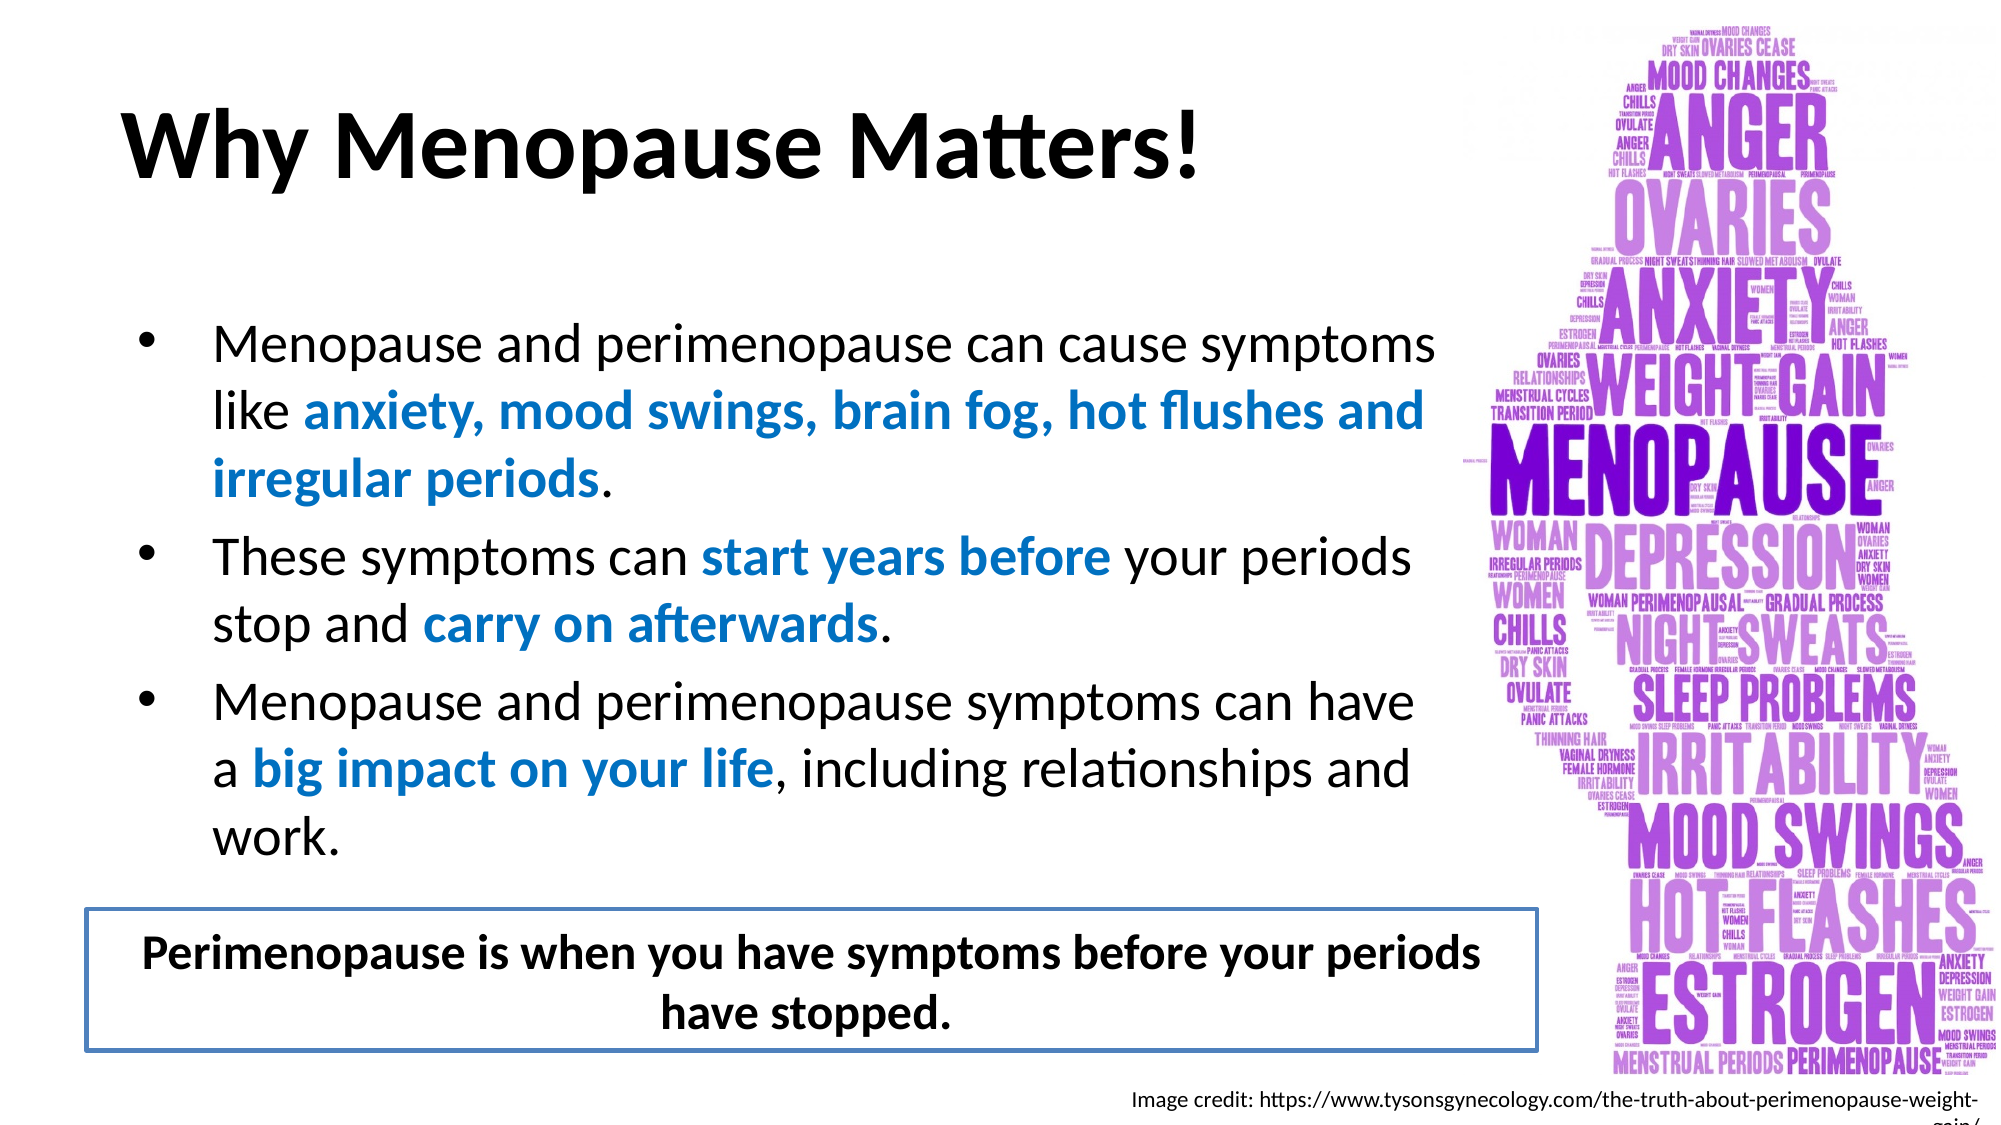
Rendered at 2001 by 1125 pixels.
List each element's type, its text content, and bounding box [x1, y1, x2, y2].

text_box Perimenopause is when you have symptoms before your periods have stopped. [86, 909, 1458, 1051]
picture [1463, 26, 1997, 1075]
title Why Menopause Matters! [99, 45, 1458, 233]
text_box Image credit: https://www.tysonsgynecology.com/the-truth-about-perimenopause-weight-gain/ [1075, 1074, 2000, 1122]
list Menopause and perimenopause can cause symptoms like anxiety, mood swings, brain fog, hot flushes and irregular periods. These symptoms can start years before your periods stop and carry on afterwards. Menopause and perimenopause symptoms can have a big impact on your life, including relationships and work. [117, 247, 1458, 909]
